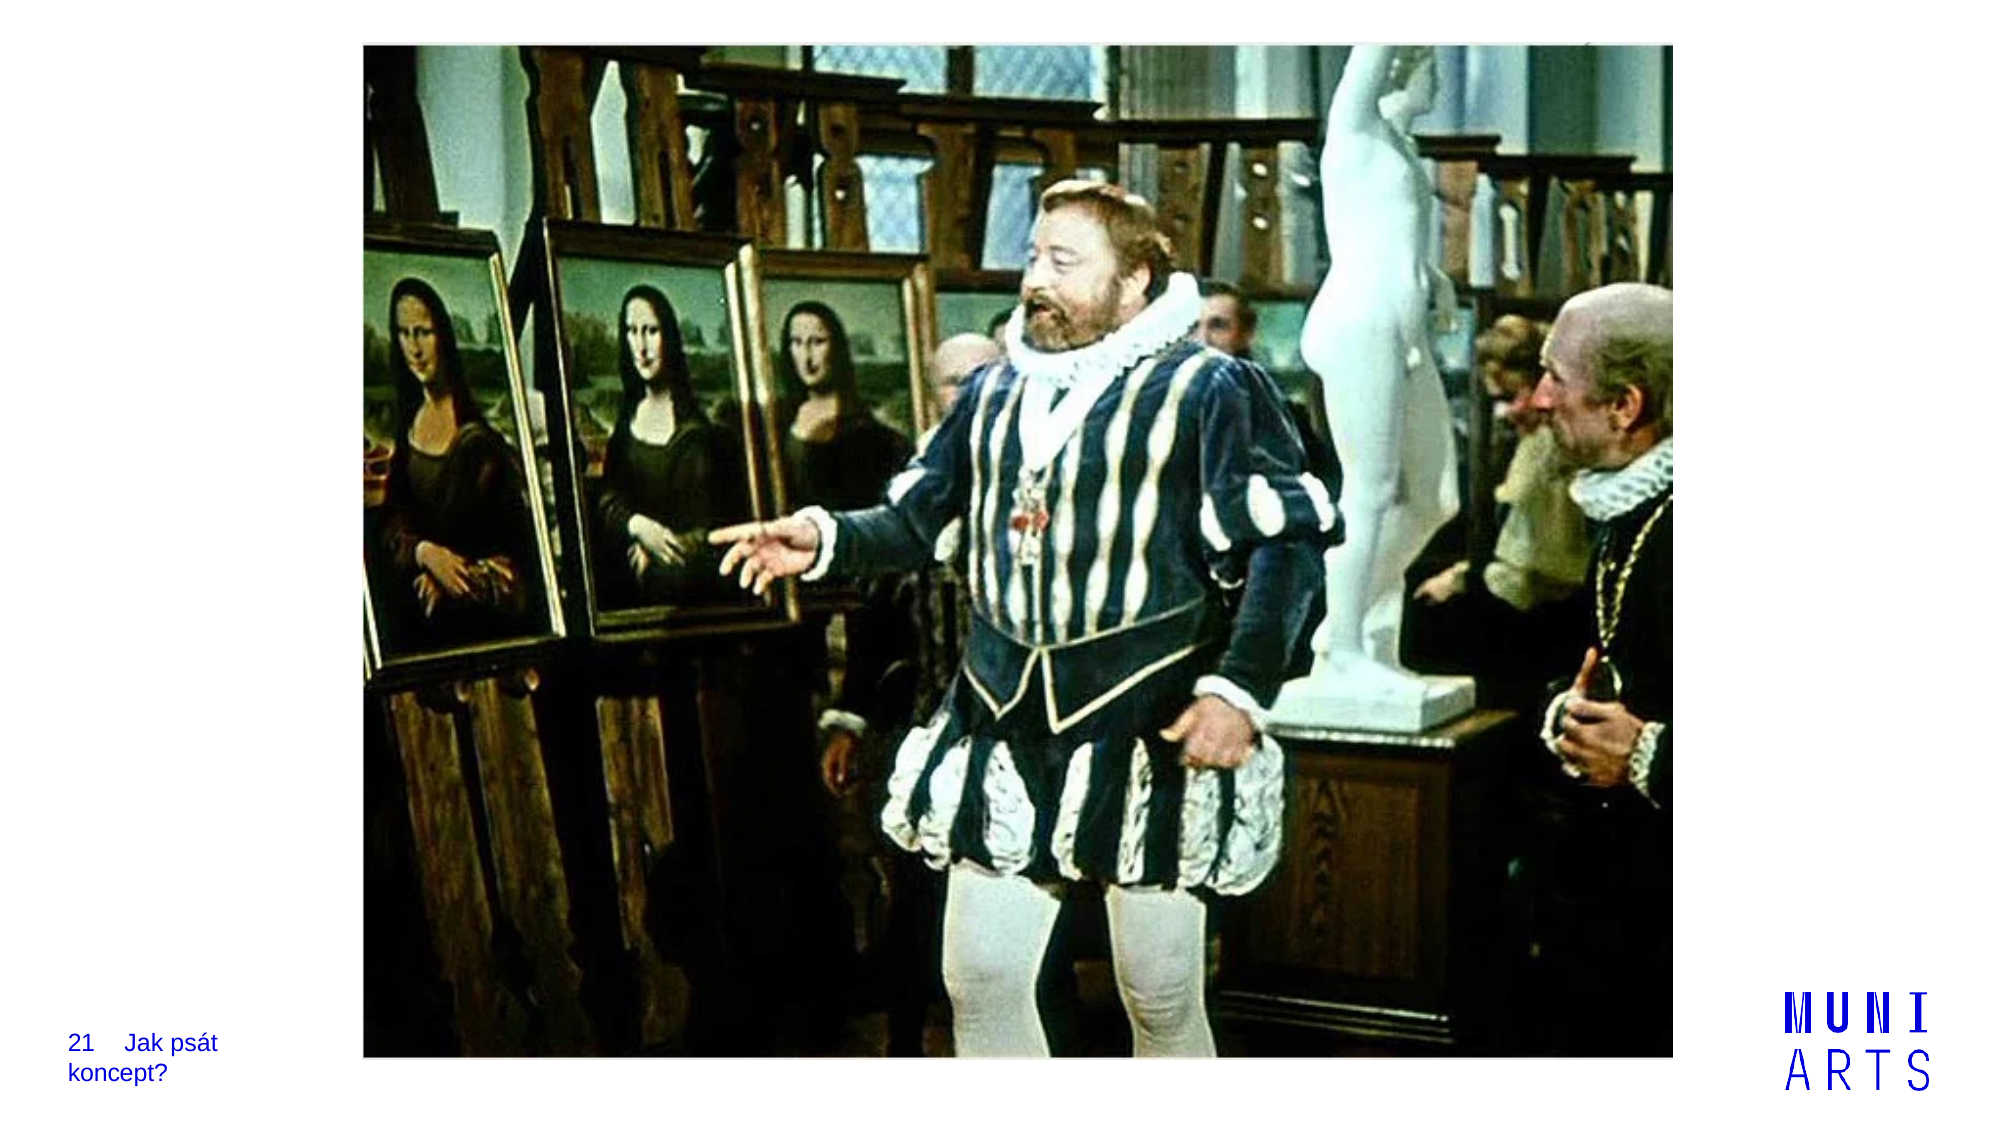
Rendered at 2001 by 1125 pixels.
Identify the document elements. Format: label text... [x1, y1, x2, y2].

picture [1827, 992, 1848, 1033]
picture [1785, 1049, 1810, 1090]
slide_number 21 Jak psát koncept? [61, 1027, 322, 1125]
picture [1828, 1049, 1851, 1090]
picture [1908, 1049, 1929, 1091]
picture [1785, 992, 1811, 1033]
picture [362, 42, 1673, 1060]
picture [1867, 992, 1889, 1033]
